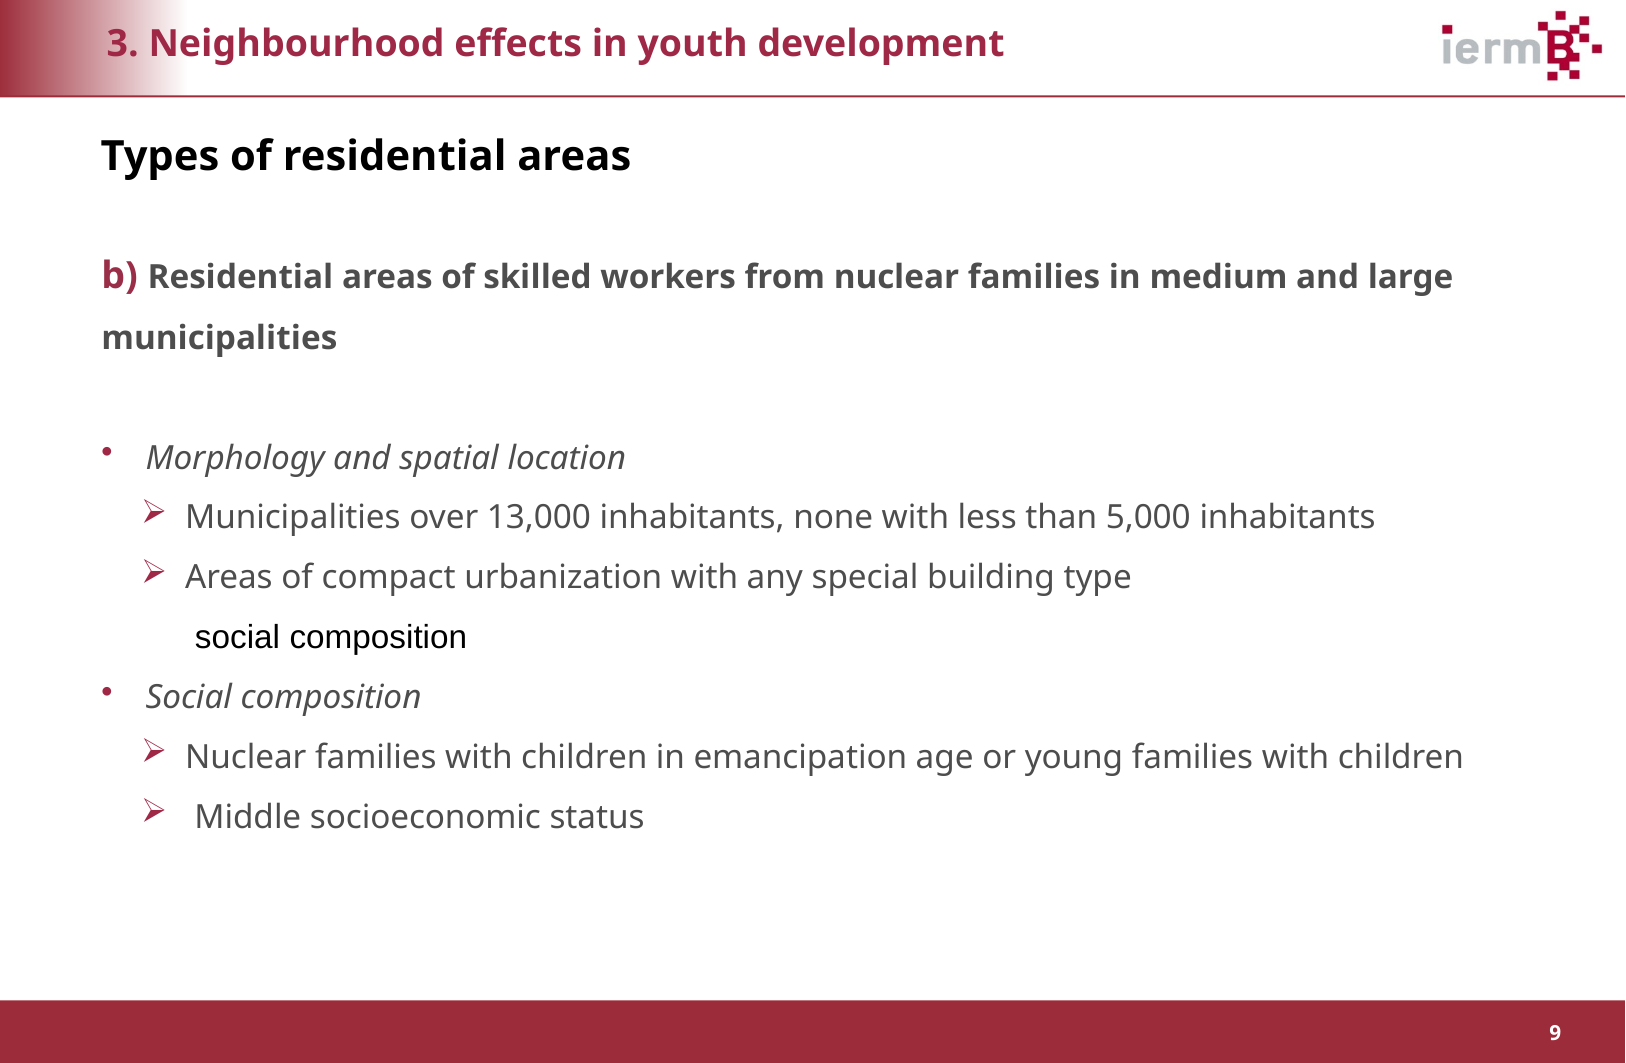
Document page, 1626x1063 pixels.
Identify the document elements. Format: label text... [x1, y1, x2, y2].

text_box 3. Neighbourhood effects in youth development [91, 14, 1422, 115]
text_box Types of residential areas [85, 121, 1445, 205]
text_box b) Residential areas of skilled workers from nuclear families in medium and large municipalities Morphology and spatial location Municipalities over 13,000 inhabitants, none with less than 5,000 inhabitants Areas of compact urbanization with any special building type social composition Social composition Nuclear families with children in emancipation age or young families with children Middle socioeconomic status [85, 220, 1552, 843]
picture [1438, 8, 1604, 86]
